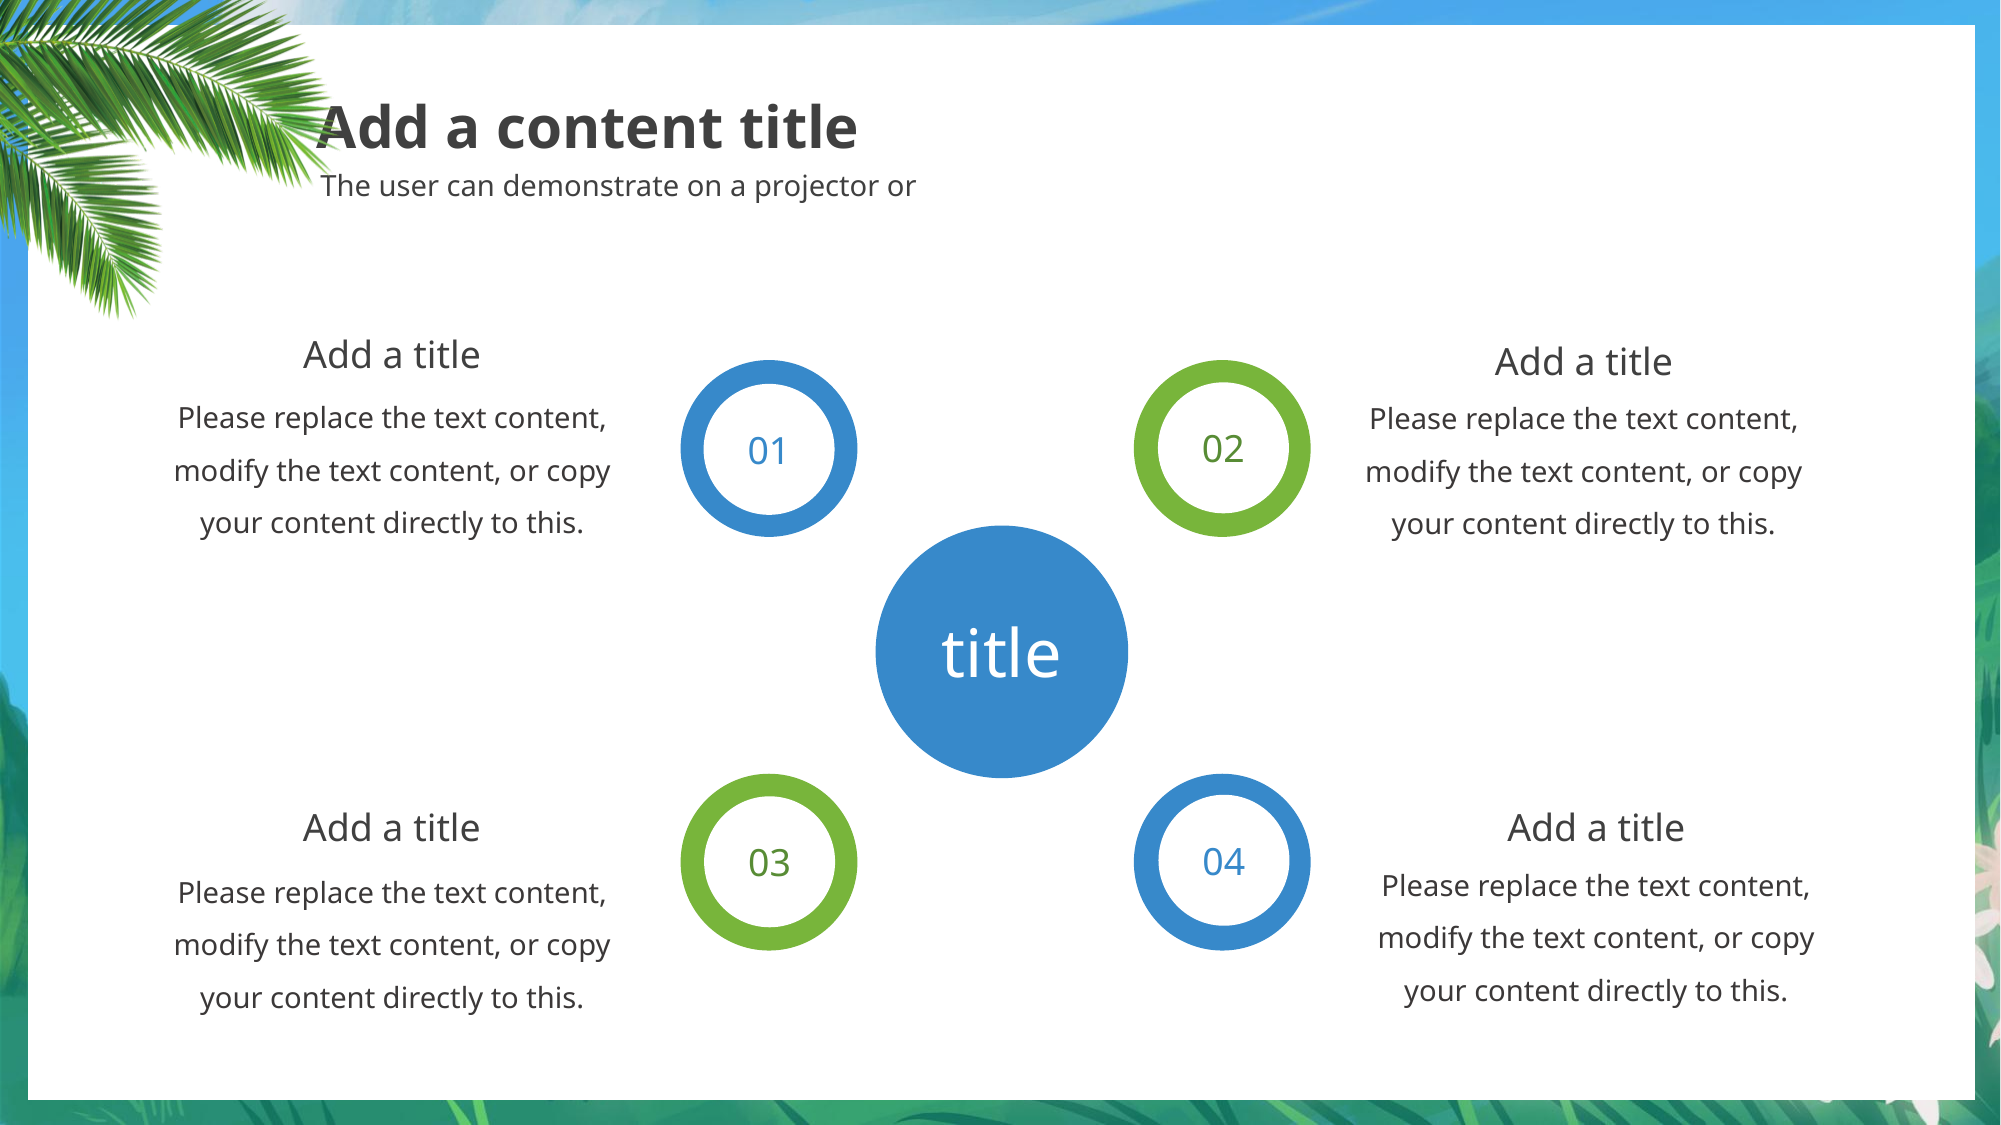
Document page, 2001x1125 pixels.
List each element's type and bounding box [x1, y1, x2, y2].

text_box [680, 360, 1311, 951]
text_box [1332, 337, 1835, 483]
text_box [141, 323, 644, 483]
text_box [1345, 804, 1848, 950]
text_box [388, 82, 1590, 207]
text_box [141, 804, 644, 957]
picture [0, 0, 2001, 1125]
